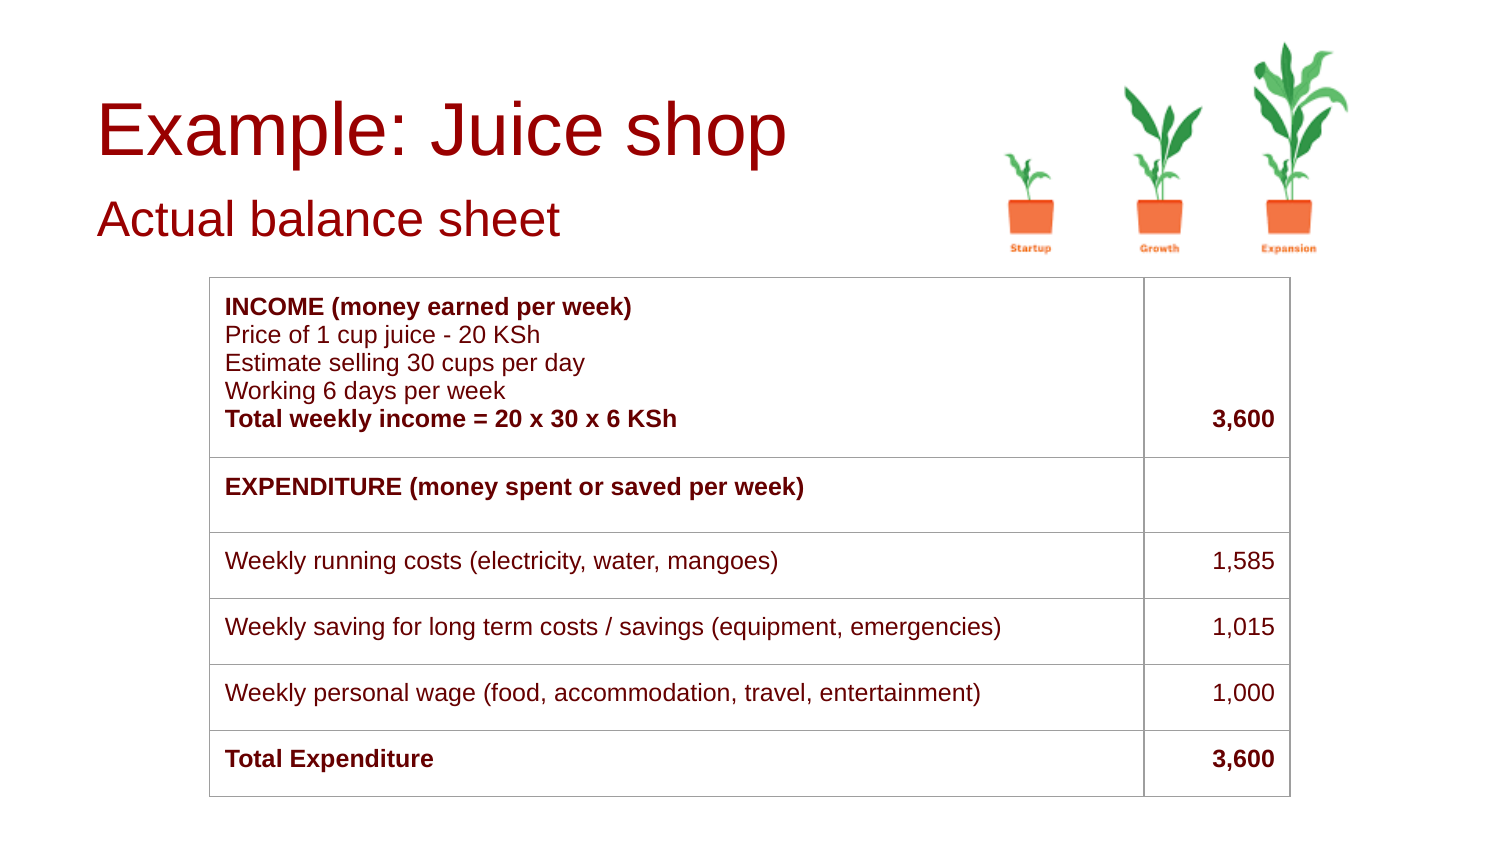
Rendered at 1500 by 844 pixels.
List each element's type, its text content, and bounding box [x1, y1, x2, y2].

table_cell 1,015 [1145, 599, 1289, 664]
table_cell Total Expenditure [210, 731, 1143, 796]
table_header 3,600 [1145, 278, 1289, 457]
table_cell Weekly running costs (electricity, water, mangoes) [210, 533, 1143, 598]
text_box Actual balance sheet [81, 171, 888, 262]
table_cell EXPENDITURE (money spent or saved per week) [210, 458, 1143, 532]
picture [893, 37, 1439, 263]
table_header INCOME (money earned per week) Price of 1 cup juice - 20 KSh Estimate selling 30 cups per day Working 6 days per week Total weekly income = 20 x 30 x 6 KSh [210, 278, 1143, 457]
table_cell 3,600 [1145, 731, 1289, 796]
table_cell Weekly personal wage (food, accommodation, travel, entertainment) [210, 665, 1143, 730]
text_box Example: Juice shop [81, 65, 888, 171]
table_cell 1,000 [1145, 665, 1289, 730]
table_cell 1,585 [1145, 533, 1289, 598]
table_cell Weekly saving for long term costs / savings (equipment, emergencies) [210, 599, 1143, 664]
table_cell [1145, 458, 1289, 532]
